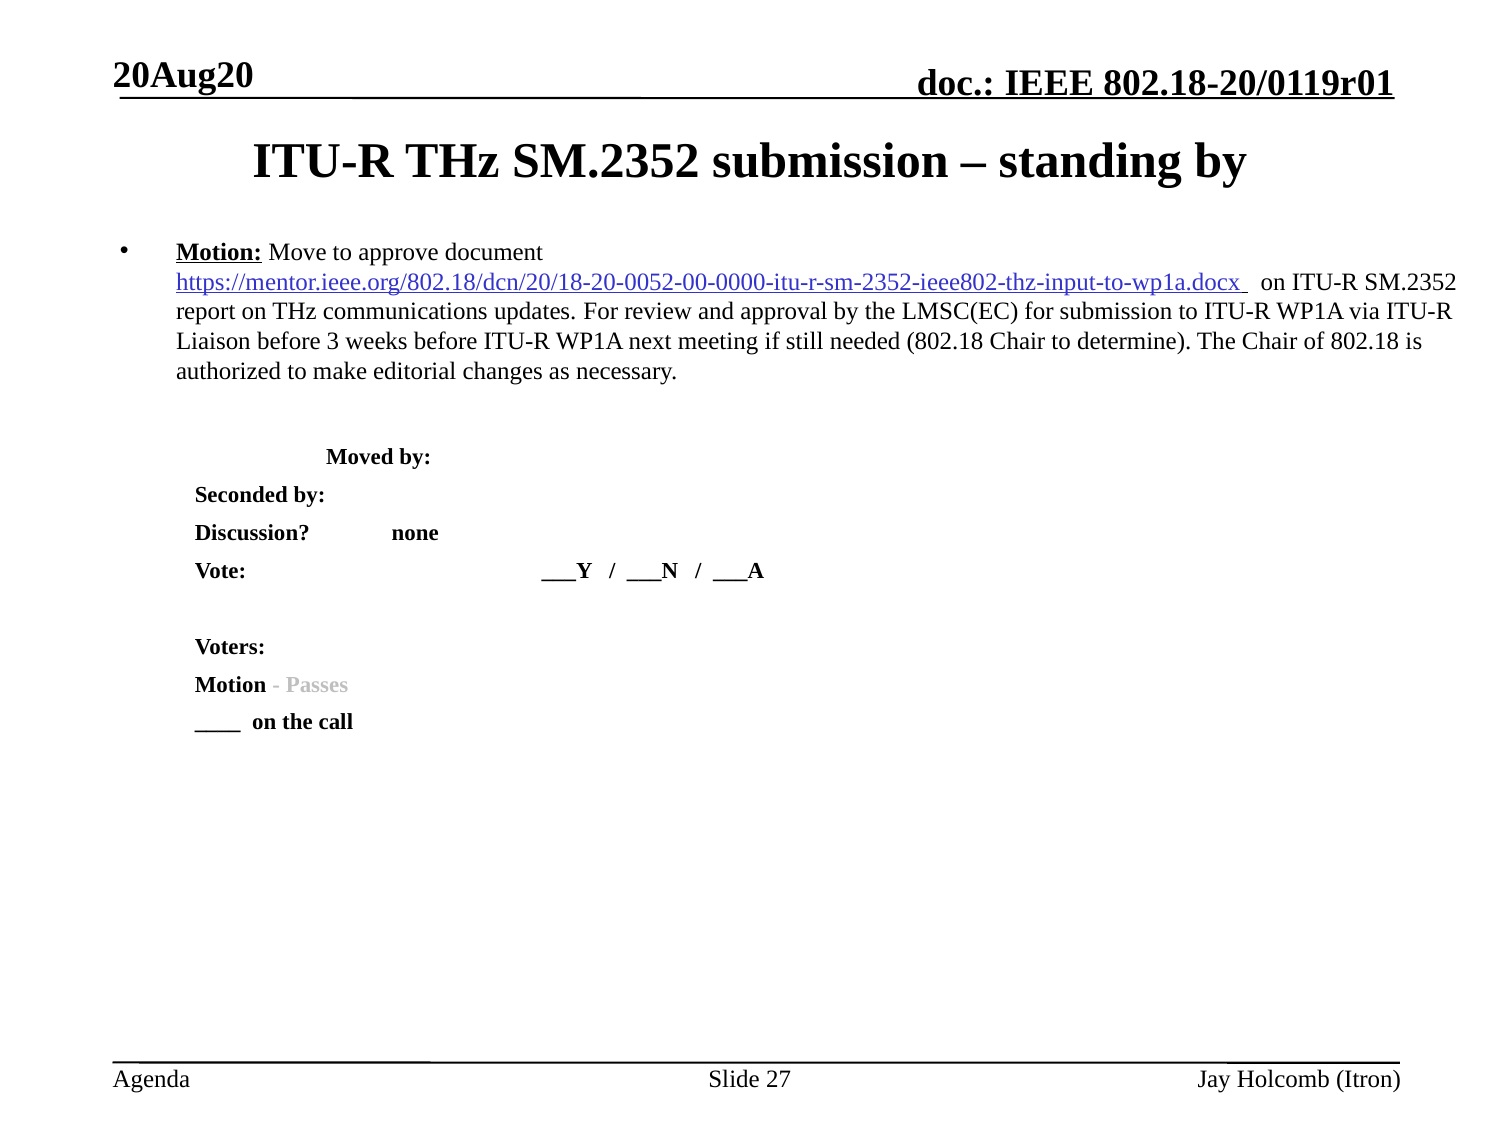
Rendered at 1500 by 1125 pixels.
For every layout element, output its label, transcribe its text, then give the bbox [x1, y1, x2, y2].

title ITU-R THz SM.2352 submission – standing by [112, 100, 1388, 174]
list Motion: Move to approve document https://mentor.ieee.org/802.18/dcn/20/18-20-0052-00-0000-itu-r-sm-2352-ieee802-thz-input-to-wp1a.docx on ITU-R SM.2352 report on THz communications updates. For review and approval by the LMSC(EC) for submission to ITU-R WP1A via ITU-R Liaison before 3 weeks before ITU-R WP1A next meeting if still needed (802.18 Chair to determine). The Chair of 802.18 is authorized to make editorial changes as necessary. Moved by: Seconded by: Discussion? none Vote: ___Y / ___N / ___A Voters: Motion - Passes ____ on the call [104, 174, 1476, 1063]
footer Jay Holcomb (Itron) [878, 1061, 1402, 1093]
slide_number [112, 49, 488, 95]
slide_number Slide 27 [699, 1061, 800, 1123]
